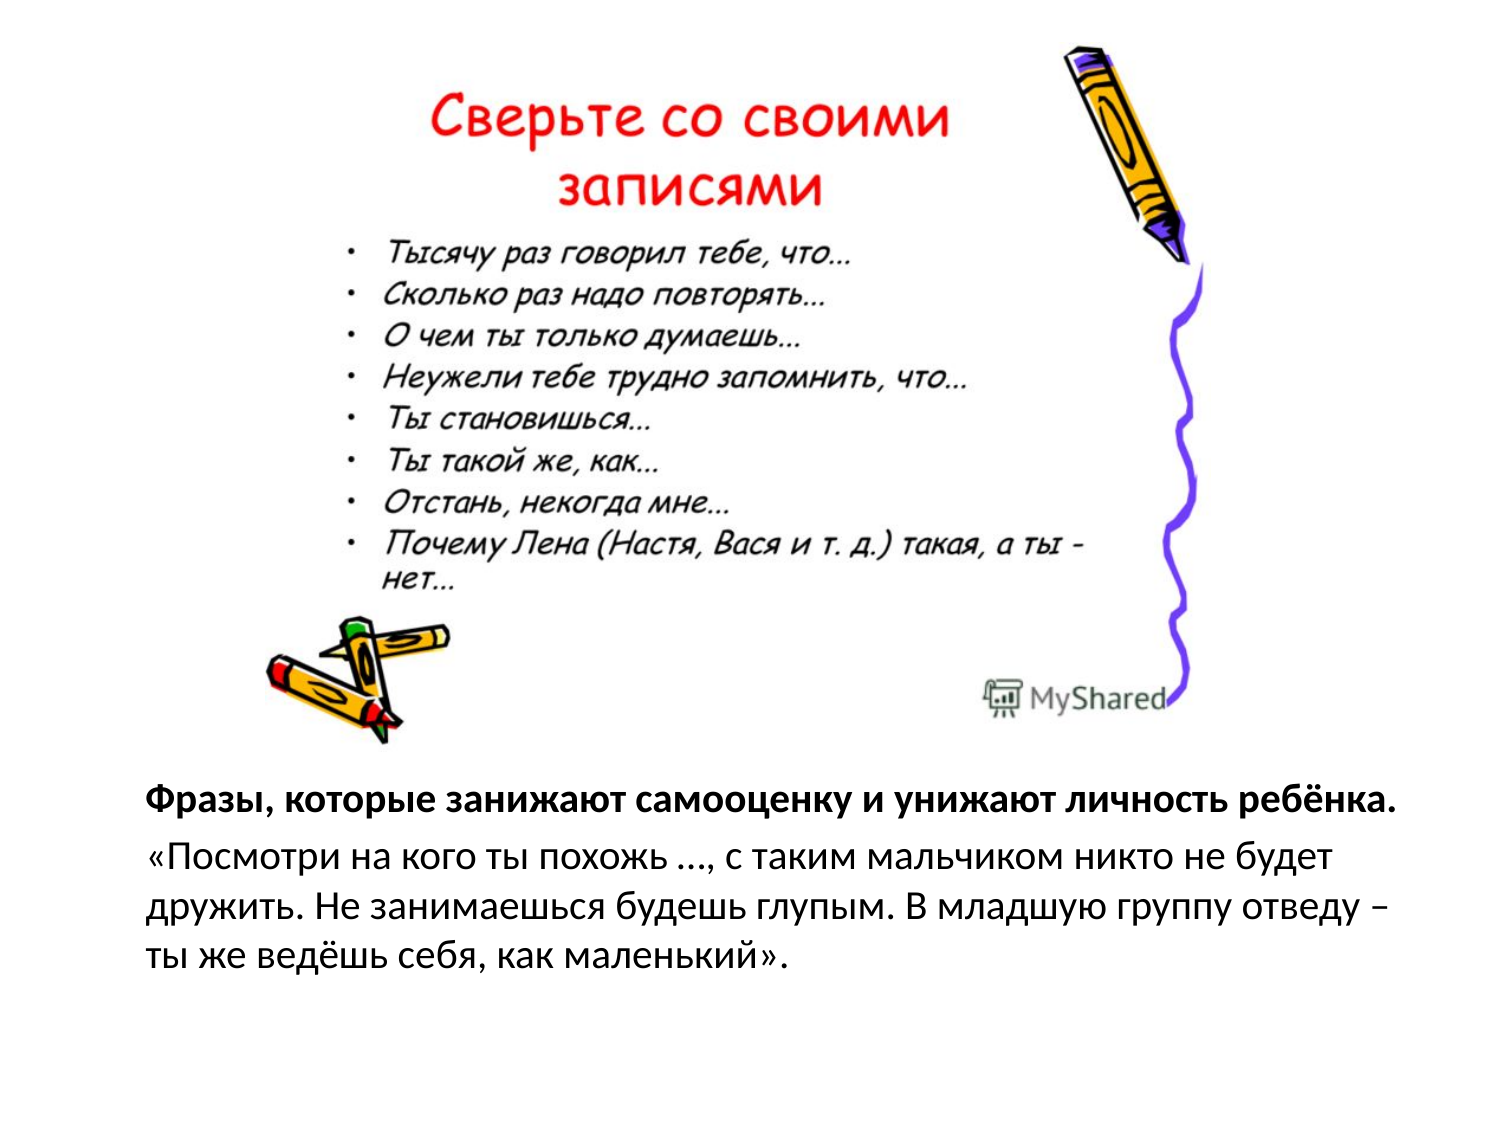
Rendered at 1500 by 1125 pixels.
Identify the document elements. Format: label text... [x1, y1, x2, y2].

picture [265, 42, 1211, 752]
list Фразы, которые занижают самооценку и унижают личность ребёнка. «Посмотри на кого ты похожь …, с таким мальчиком никто не будет дружить. Не занимаешься будешь глупым. В младшую группу отведу – ты же ведёшь себя, как маленький». [75, 763, 1425, 1094]
